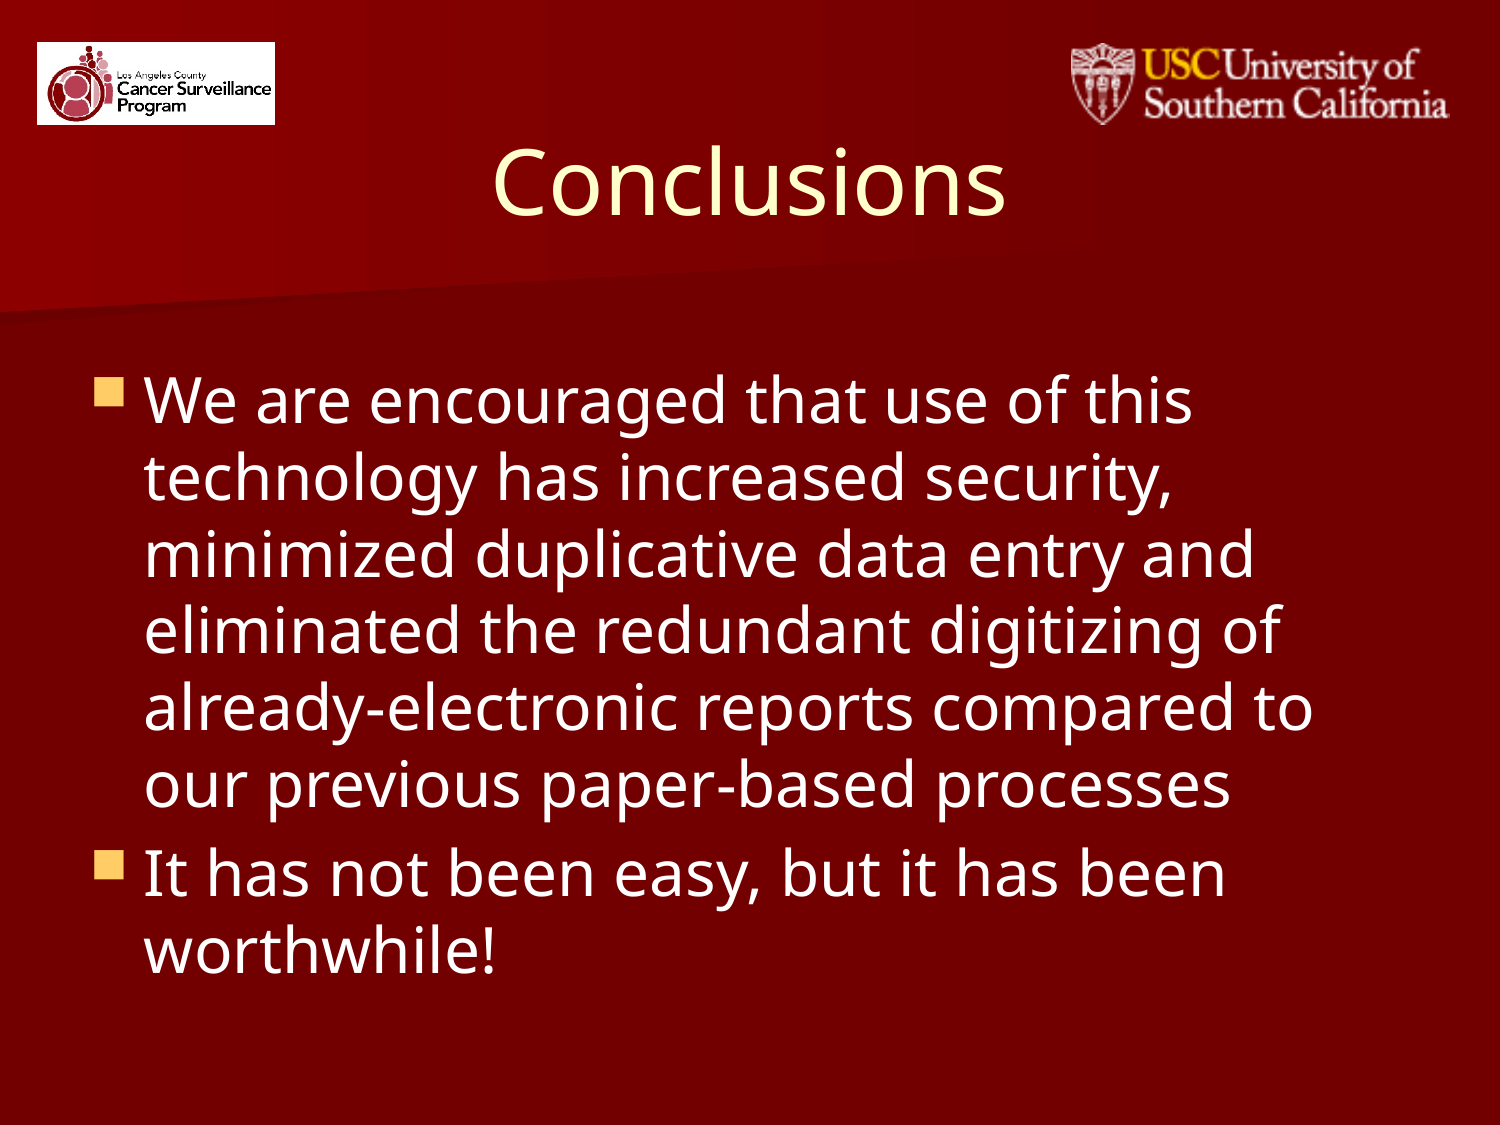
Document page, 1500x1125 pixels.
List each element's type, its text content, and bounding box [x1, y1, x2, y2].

picture [1071, 43, 1450, 125]
picture [37, 42, 275, 125]
title Conclusions [75, 125, 1425, 233]
list We are encouraged that use of this technology has increased security, minimized duplicative data entry and eliminated the redundant digitizing of already-electronic reports compared to our previous paper-based processes It has not been easy, but it has been worthwhile! [75, 262, 1425, 1000]
